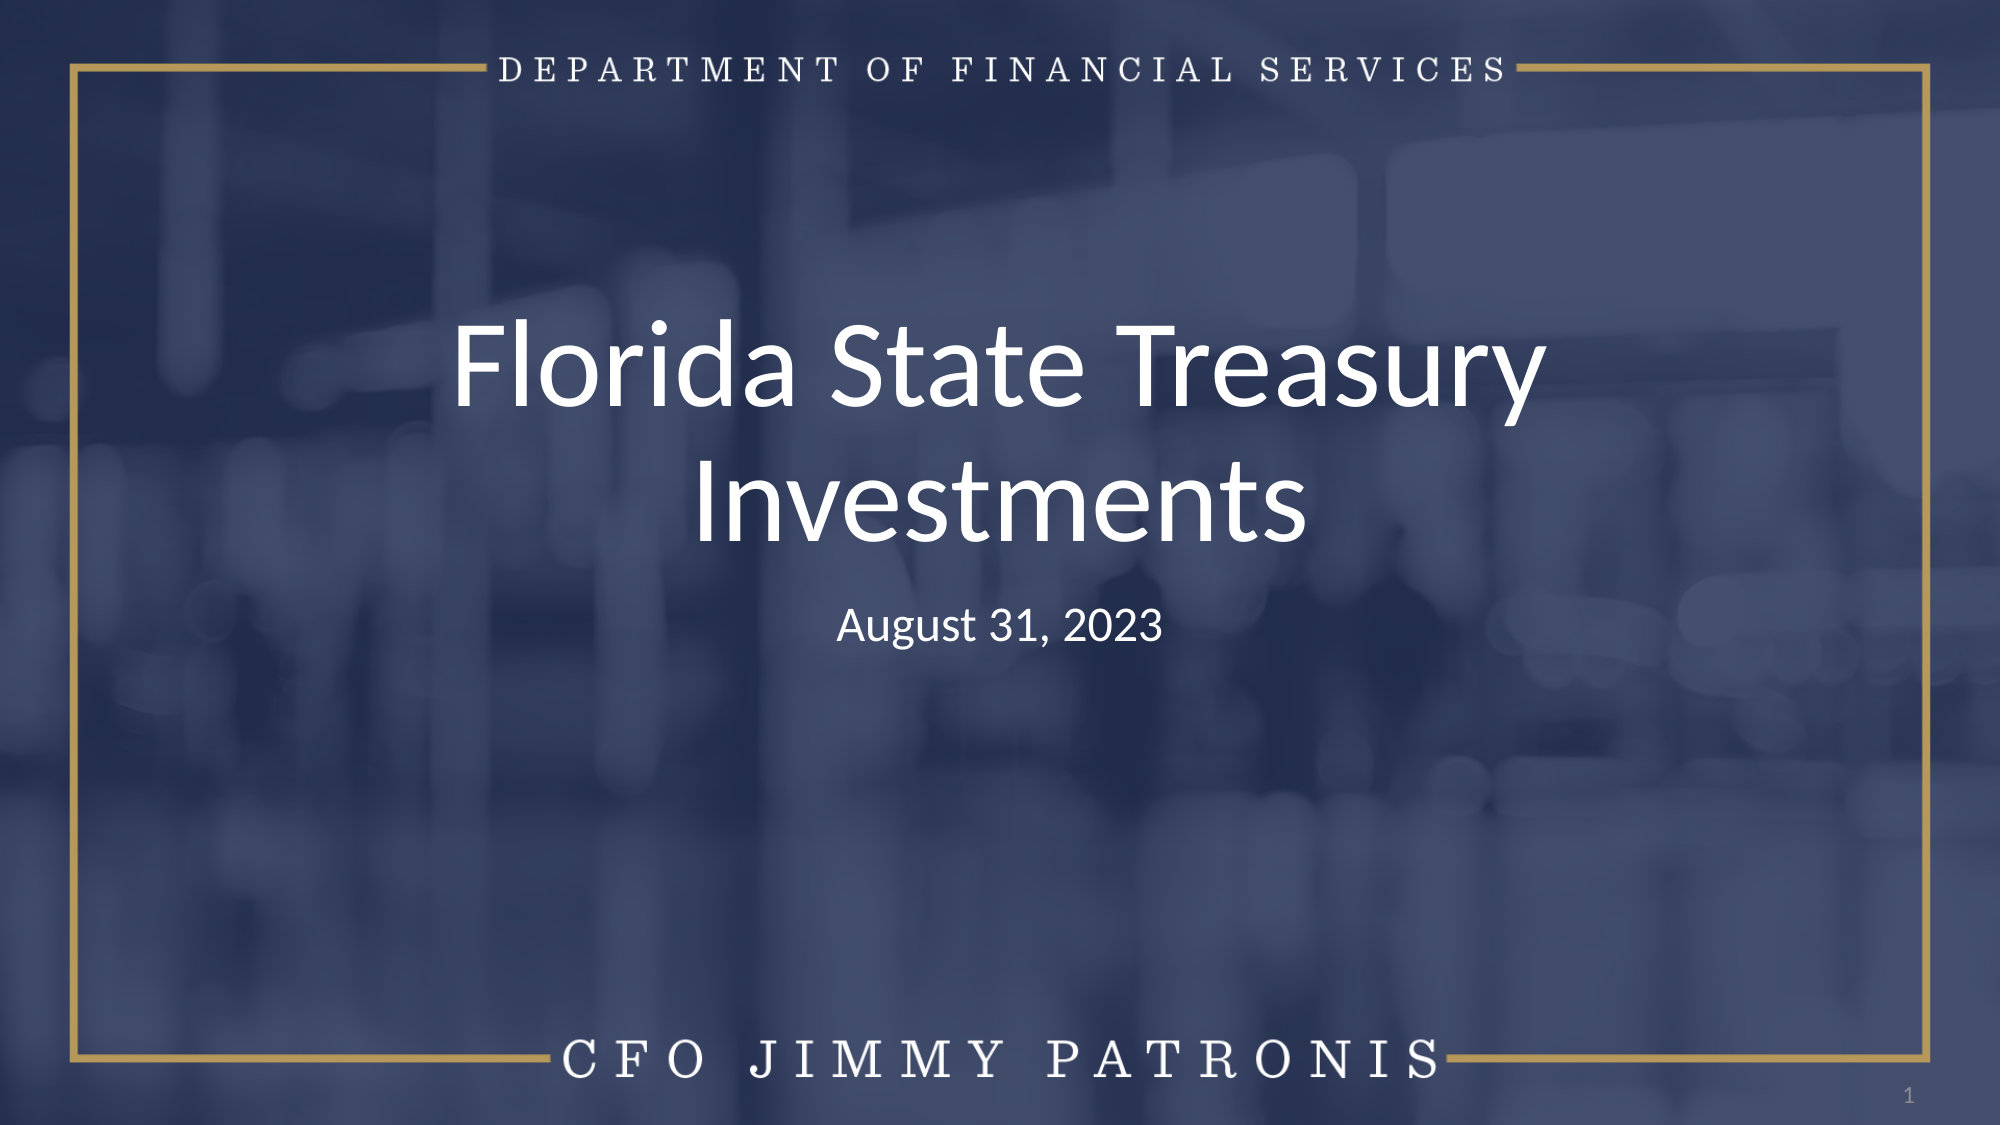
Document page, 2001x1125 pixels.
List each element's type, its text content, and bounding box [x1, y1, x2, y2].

subtitle August 31, 2023 [249, 590, 1750, 863]
slide_number 1 [1479, 1063, 1930, 1124]
picture [0, 0, 2000, 1125]
title Florida State Treasury Investments [249, 184, 1750, 576]
